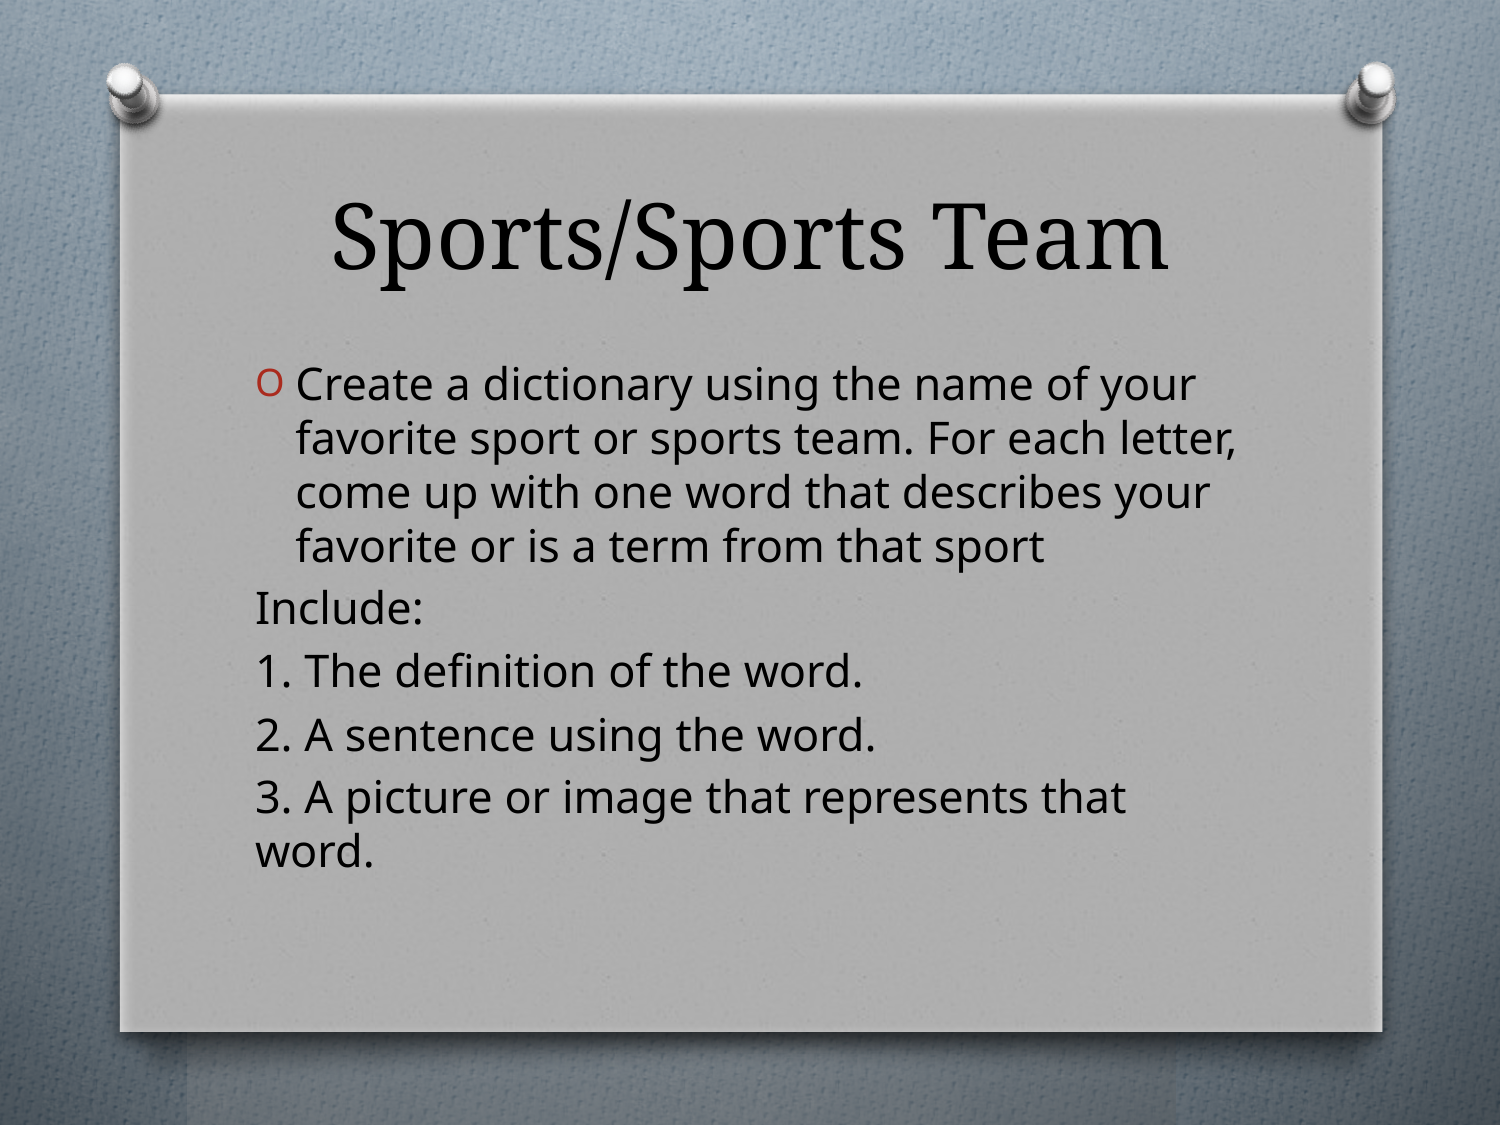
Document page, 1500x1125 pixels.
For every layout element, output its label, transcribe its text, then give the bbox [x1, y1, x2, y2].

list Create a dictionary using the name of your favorite sport or sports team. For each letter, come up with one word that describes your favorite or is a term from that sport Include: 1. The definition of the word. 2. A sentence using the word. 3. A picture or image that represents that word. [240, 347, 1257, 939]
picture [1317, 35, 1439, 156]
title Sports/Sports Team [179, 134, 1323, 332]
picture [75, 29, 198, 153]
